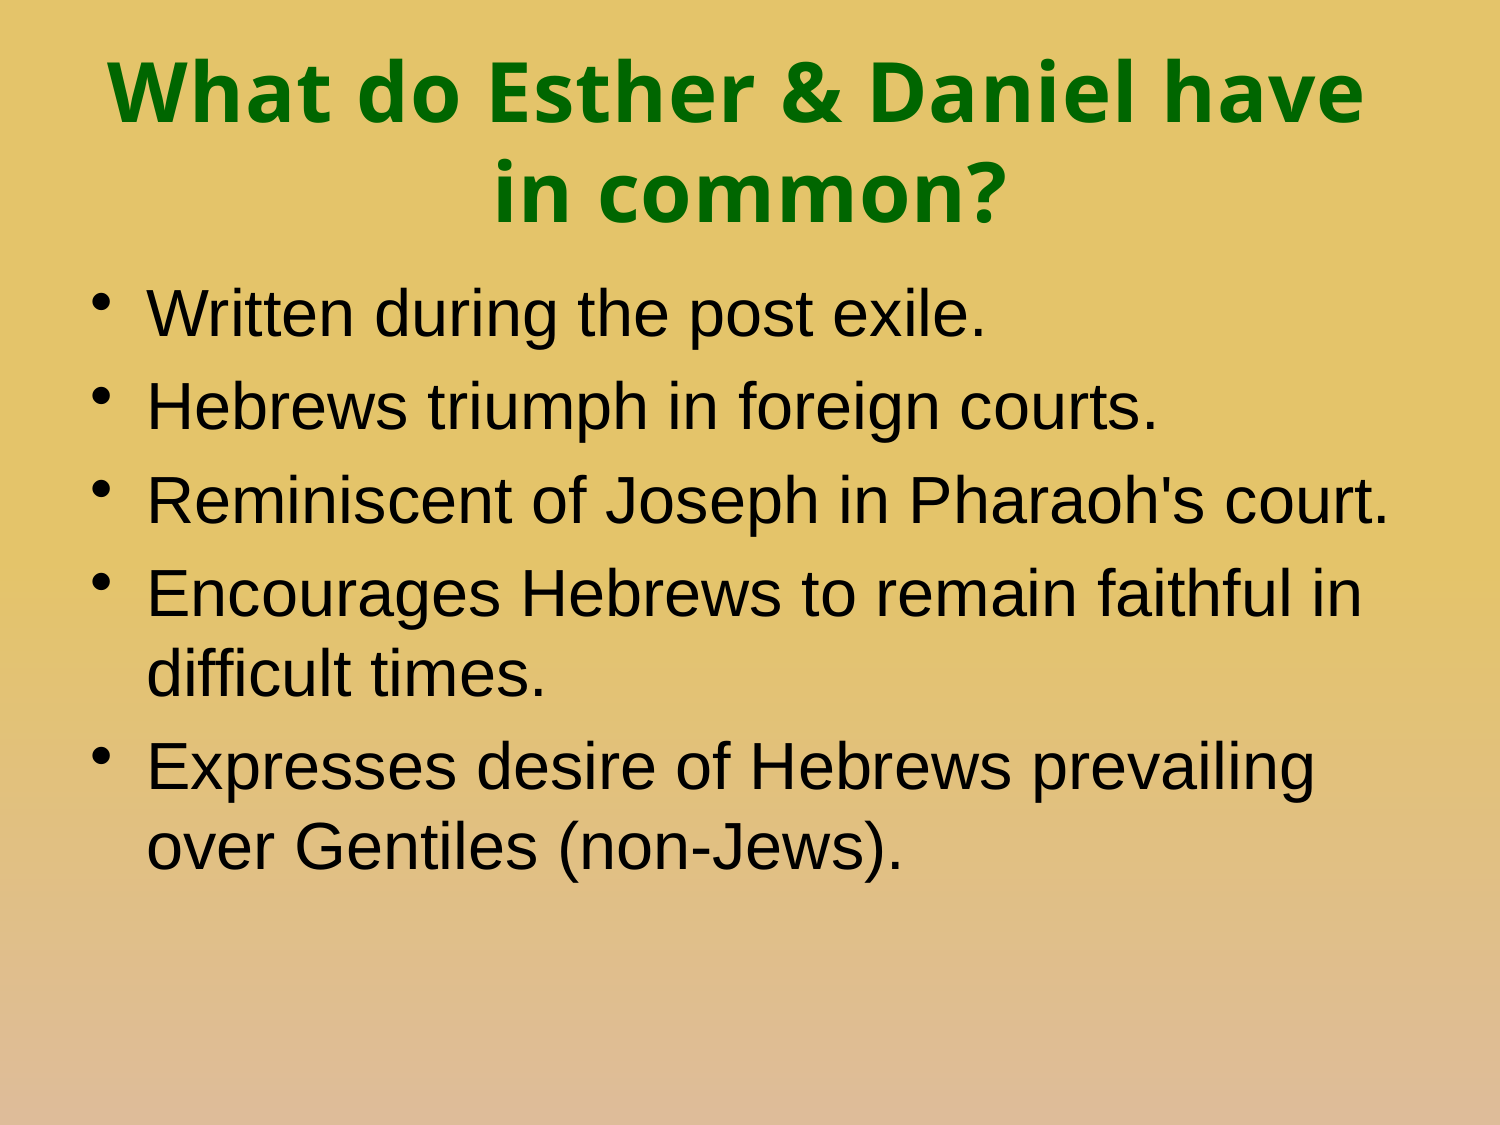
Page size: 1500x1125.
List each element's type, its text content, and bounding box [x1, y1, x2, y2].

list Written during the post exile. Hebrews triumph in foreign courts. Reminiscent of Joseph in Pharaoh's court. Encourages Hebrews to remain faithful in difficult times. Expresses desire of Hebrews prevailing over Gentiles (non-Jews). [75, 262, 1425, 1005]
title What do Esther & Daniel have in common? [75, 45, 1425, 233]
